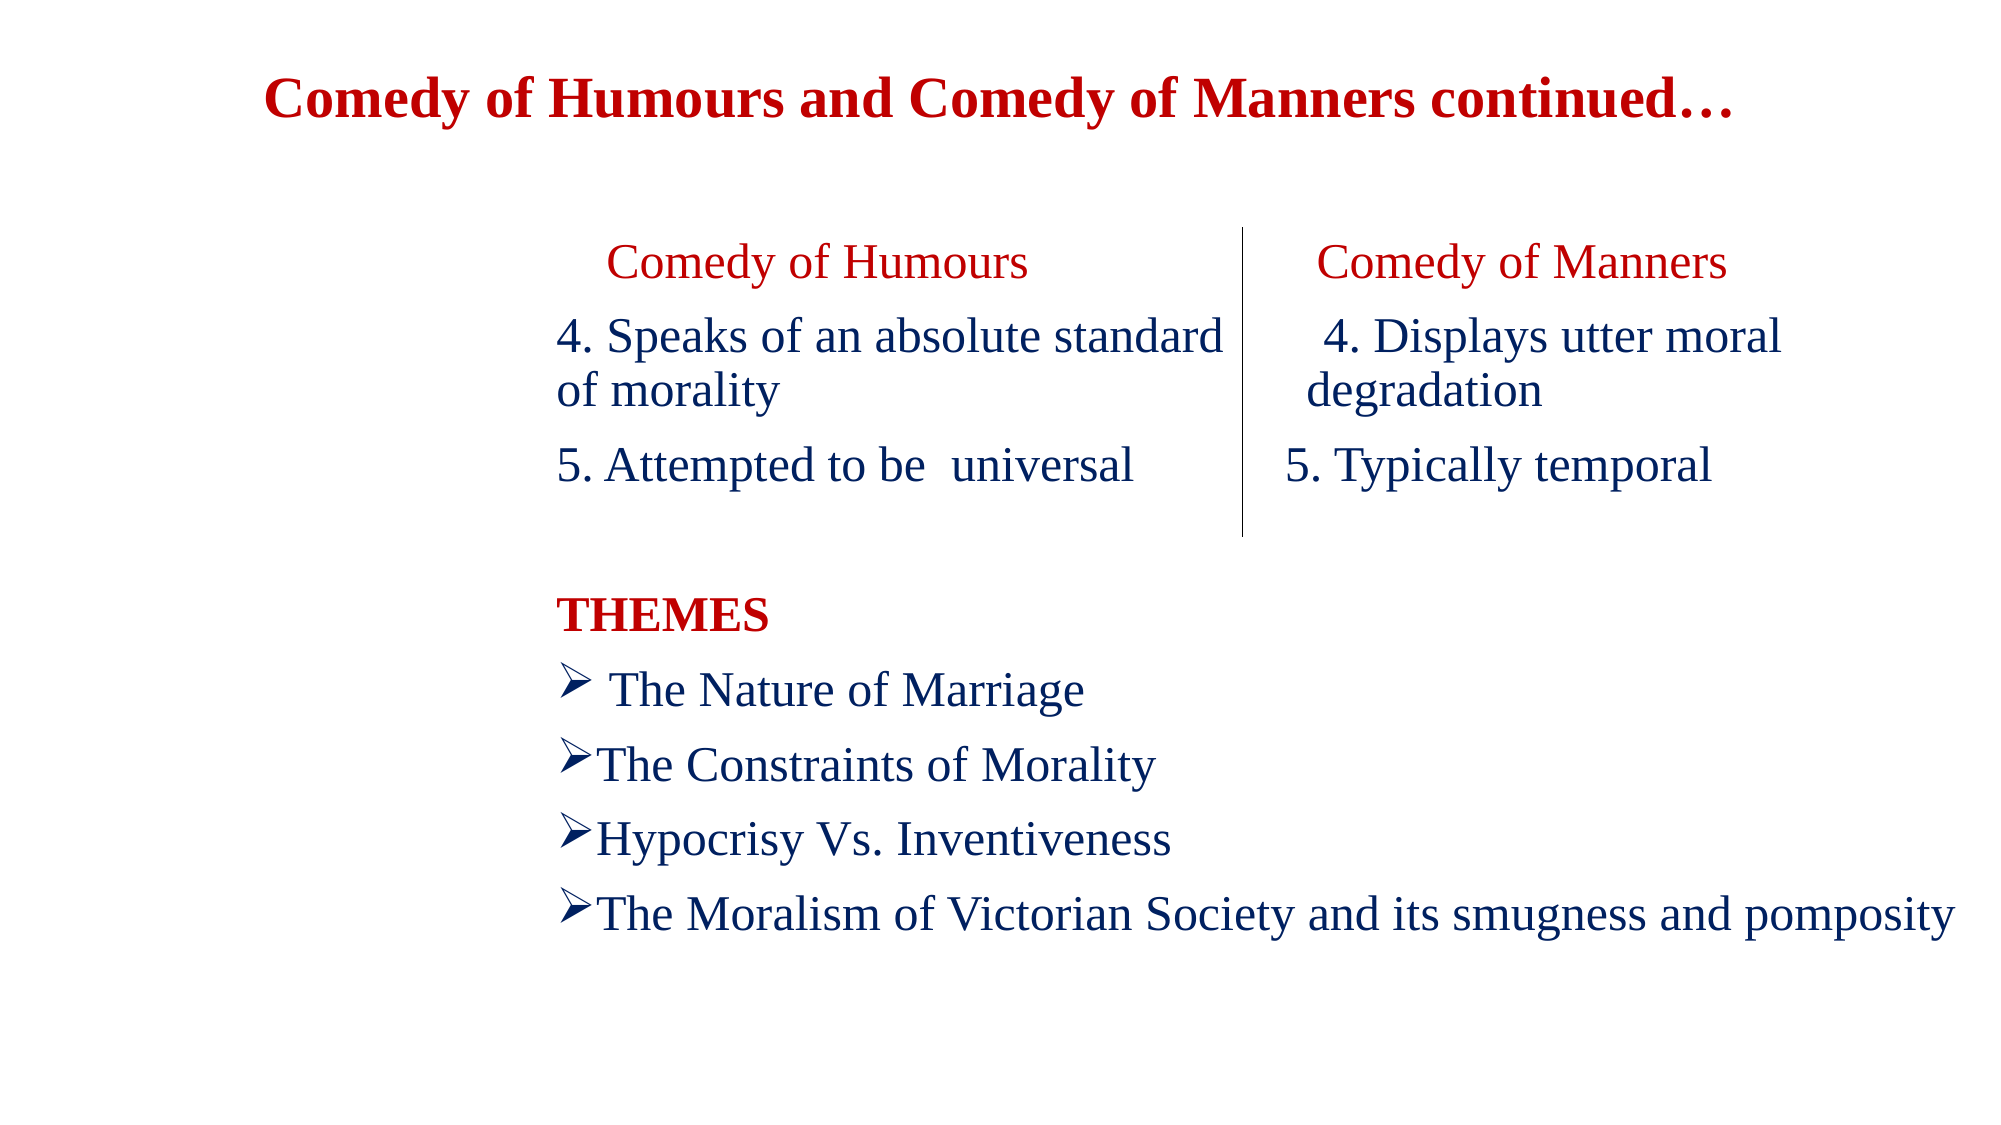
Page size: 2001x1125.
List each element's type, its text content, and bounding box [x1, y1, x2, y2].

list Comedy of Humours Comedy of Manners 4. Speaks of an absolute standard 4. Displays utter moral of morality degradation 5. Attempted to be universal 5. Typically temporal THEMES The Nature of Marriage The Constraints of Morality Hypocrisy Vs. Inventiveness The Moralism of Victorian Society and its smugness and pomposity [541, 227, 2000, 1125]
title Comedy of Humours and Comedy of Manners continued… [0, 0, 2000, 197]
